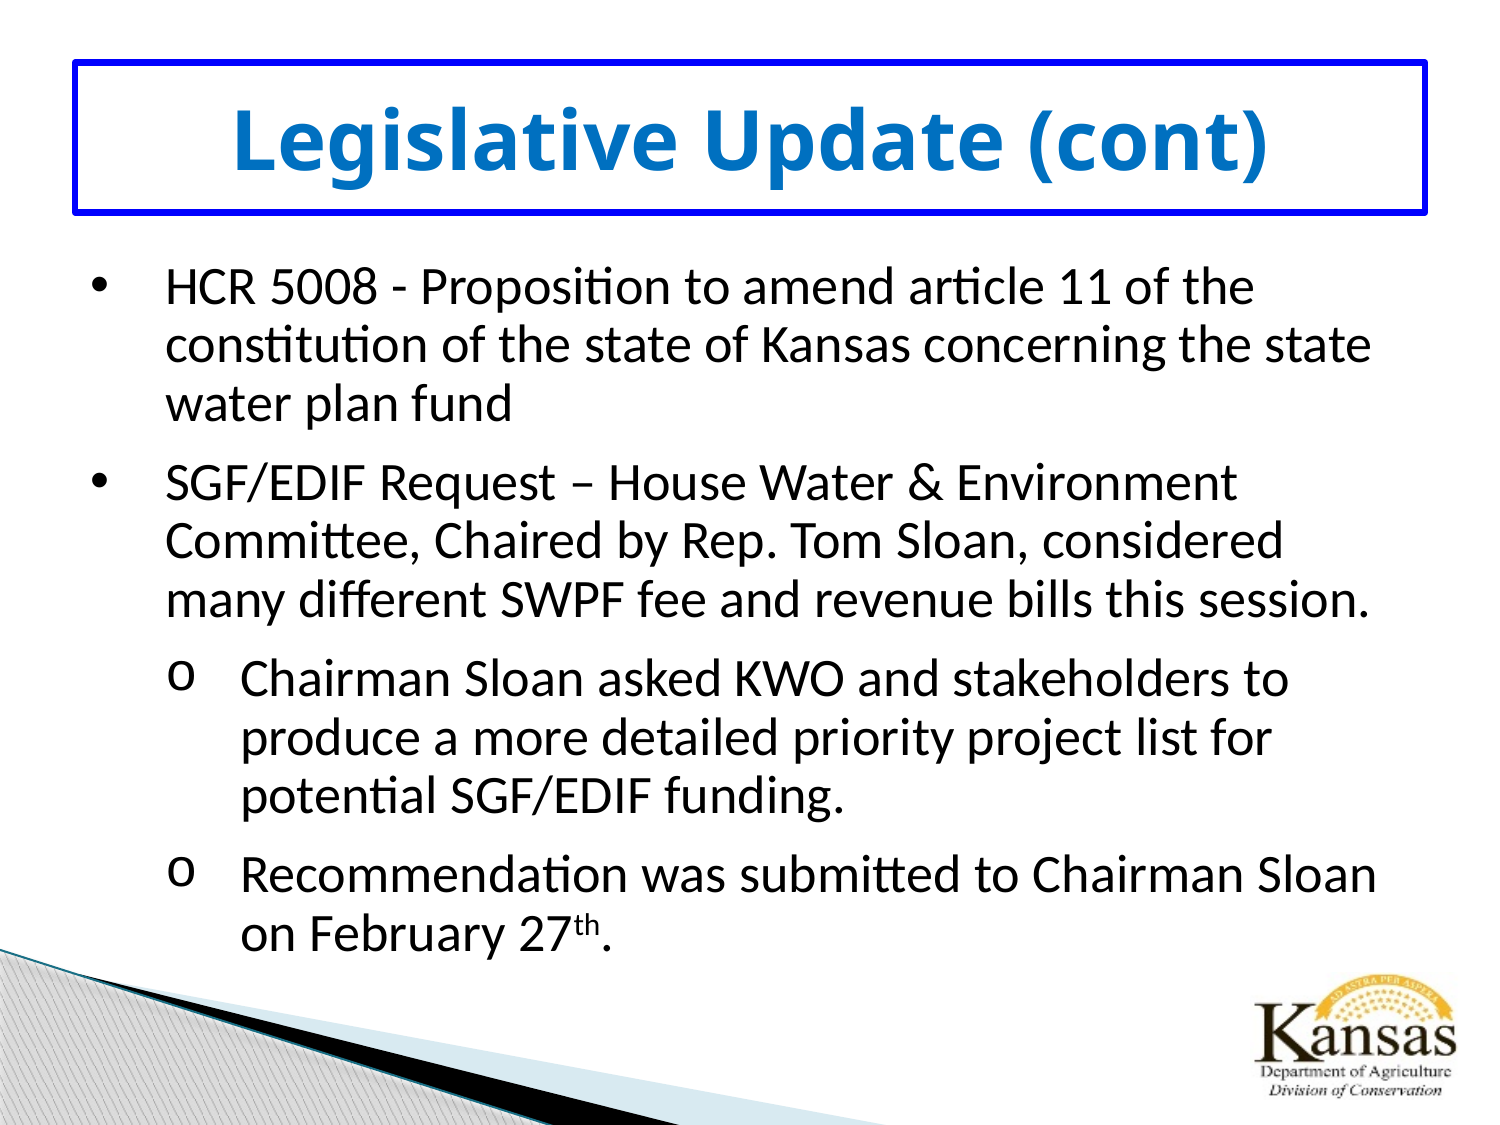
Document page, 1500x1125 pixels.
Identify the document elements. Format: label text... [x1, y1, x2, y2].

title Legislative Update (cont) [75, 62, 1425, 213]
list HCR 5008 - Proposition to amend article 11 of the constitution of the state of Kansas concerning the state water plan fund SGF/EDIF Request – House Water & Environment Committee, Chaired by Rep. Tom Sloan, considered many different SWPF fee and revenue bills this session. Chairman Sloan asked KWO and stakeholders to produce a more detailed priority project list for potential SGF/EDIF funding. Recommendation was submitted to Chairman Sloan on February 27th. [75, 249, 1425, 1000]
picture [1249, 971, 1461, 1101]
